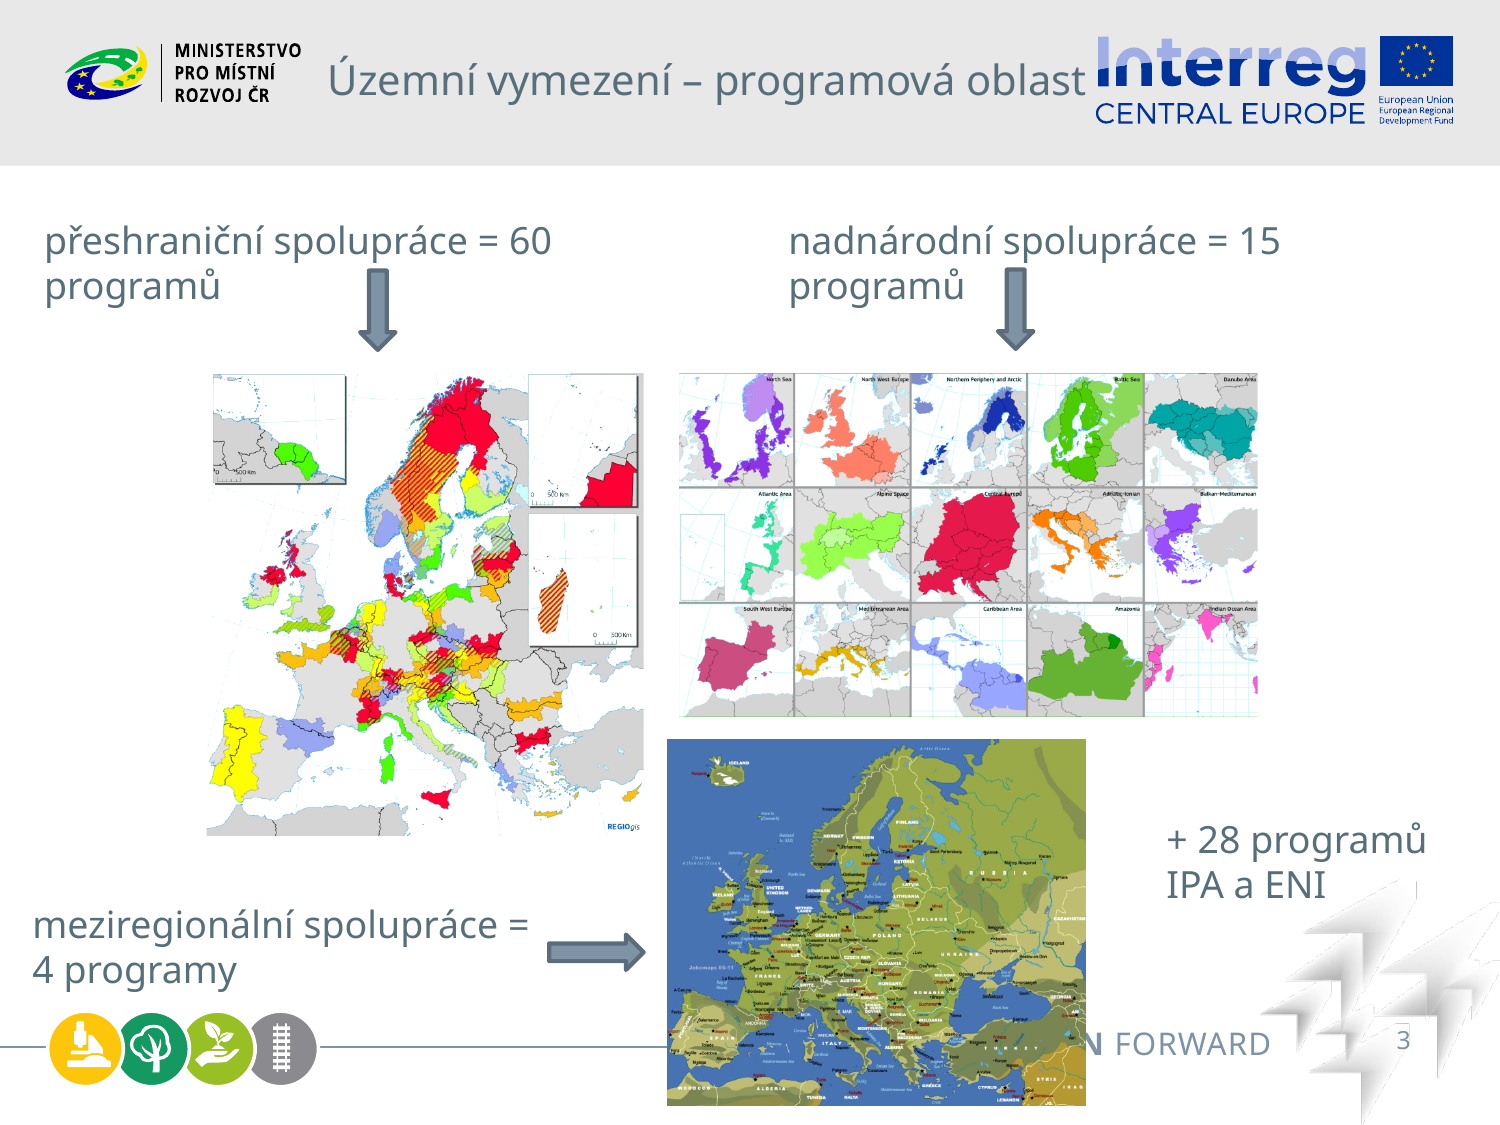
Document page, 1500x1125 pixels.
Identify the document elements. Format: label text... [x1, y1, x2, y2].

text_box + 28 programů IPA a ENI [1151, 808, 1447, 914]
text_box Územní vymezení – programová oblast [312, 46, 1102, 112]
text_box [358, 268, 398, 352]
text_box [547, 932, 646, 972]
picture [1260, 878, 1500, 1125]
text_box [996, 267, 1036, 351]
picture [667, 739, 1087, 1107]
text_box meziregionální spolupráce = 4 programy [17, 893, 644, 1044]
text_box nadnárodní spolupráce = 15 programů [773, 209, 1459, 315]
picture [678, 373, 1258, 717]
text_box přeshraniční spolupráce = 60 programů [29, 209, 727, 315]
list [206, 373, 644, 836]
